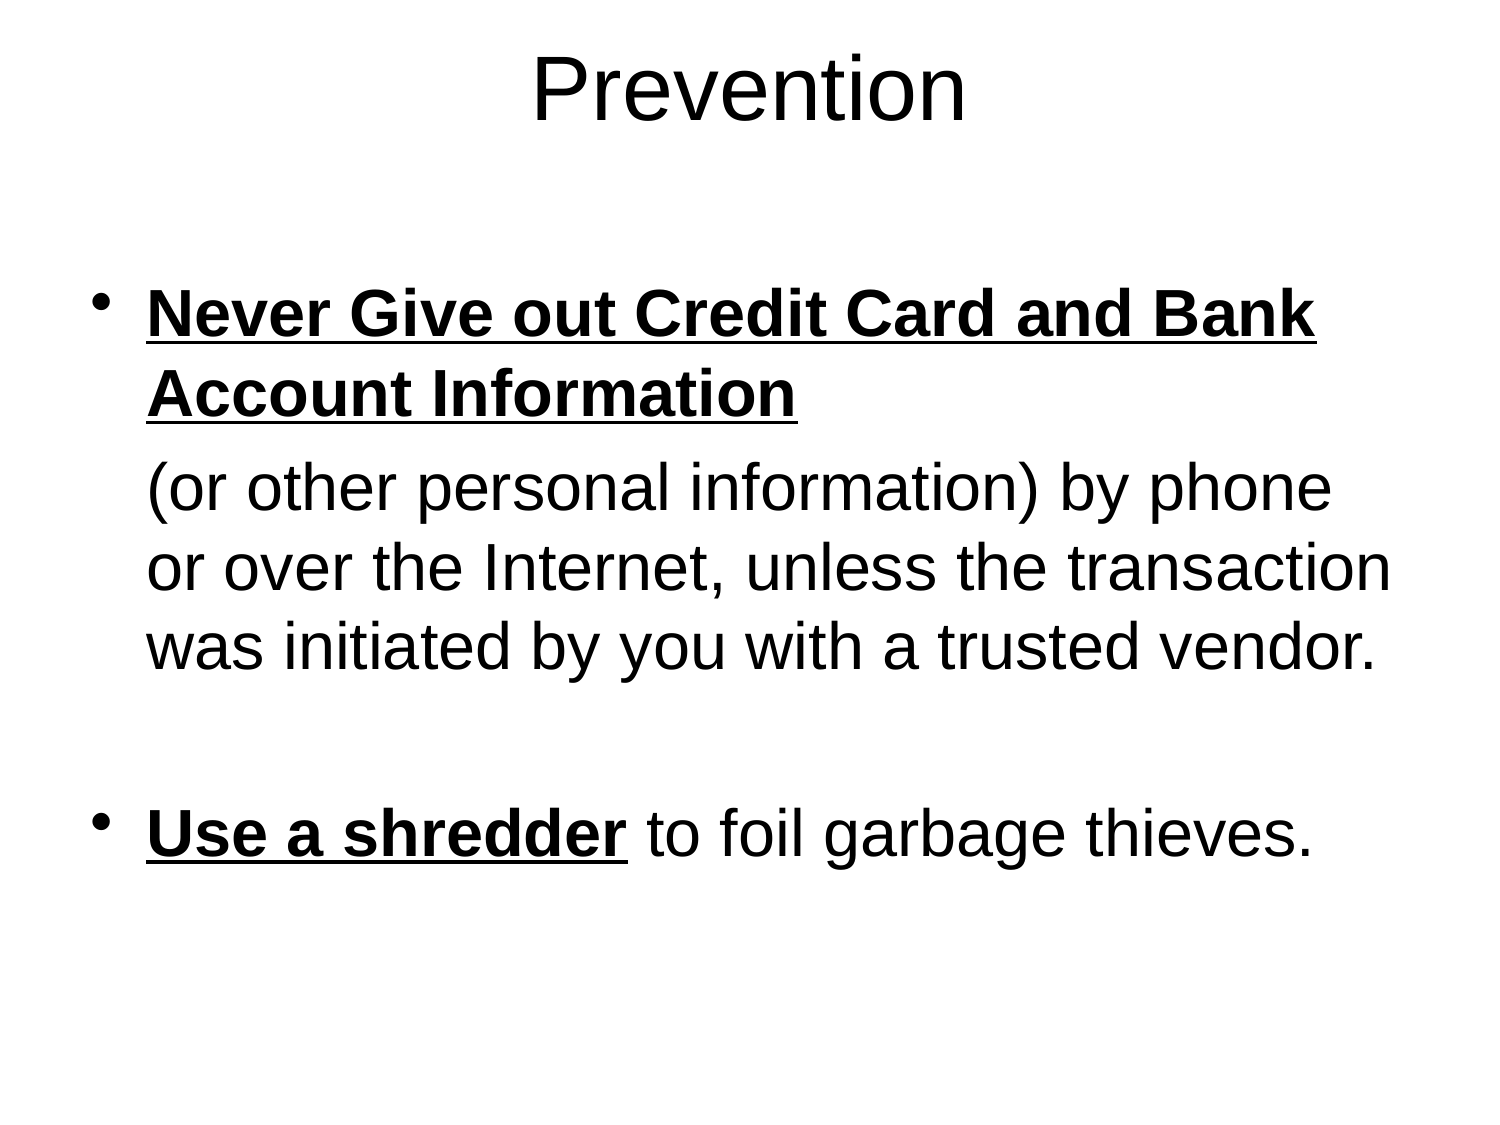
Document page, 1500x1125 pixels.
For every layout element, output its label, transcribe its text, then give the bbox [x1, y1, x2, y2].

list Never Give out Credit Card and Bank Account Information (or other personal information) by phone or over the Internet, unless the transaction was initiated by you with a trusted vendor. Use a shredder to foil garbage thieves. [74, 262, 1426, 1006]
title Prevention [74, 44, 1426, 233]
